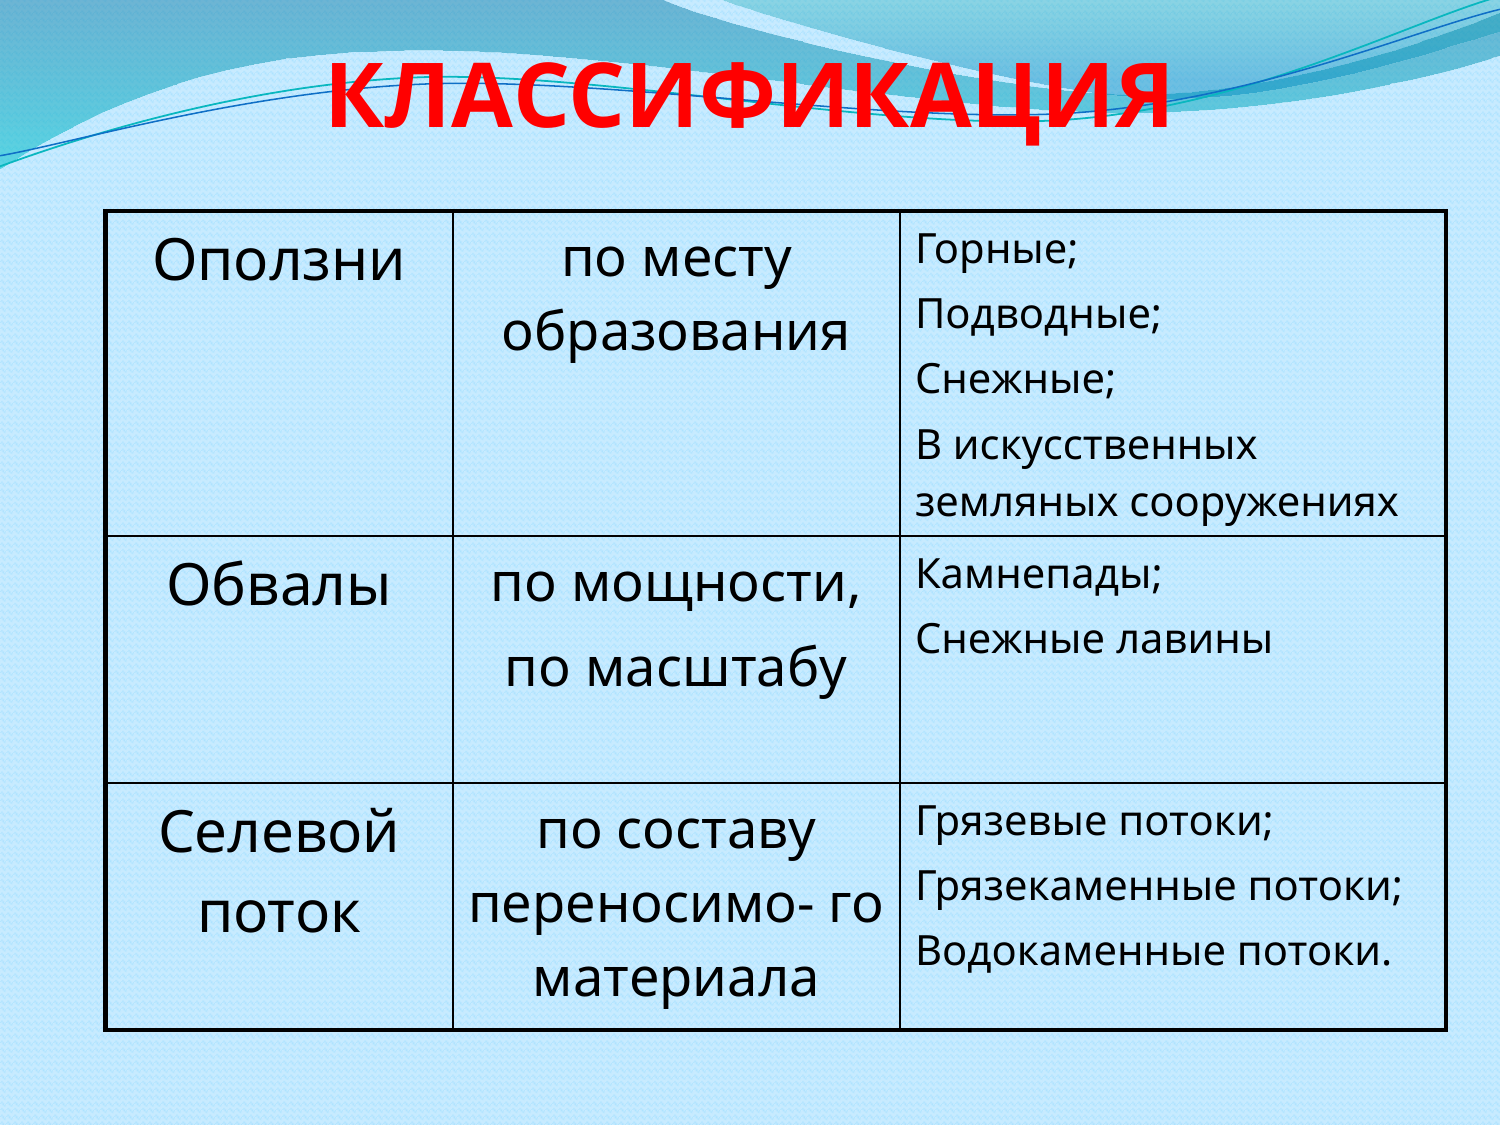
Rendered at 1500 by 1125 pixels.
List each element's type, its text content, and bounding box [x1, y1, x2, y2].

table_header Горные; Подводные; Снежные; В искусственных земляных сооружениях [901, 213, 1444, 535]
table_cell по мощности, по масштабу [454, 537, 899, 782]
table_cell Селевой поток [108, 784, 452, 1028]
title КЛАССИФИКАЦИЯ [112, 23, 1388, 154]
table_cell Обвалы [108, 537, 452, 782]
table_cell Грязевые потоки; Грязекаменные потоки; Водокаменные потоки. [901, 784, 1444, 1028]
table_header по месту образования [454, 213, 899, 535]
table_cell Камнепады; Снежные лавины [901, 537, 1444, 782]
table_header Оползни [108, 213, 452, 535]
table_cell по составу переносимо- го материала [454, 784, 899, 1028]
